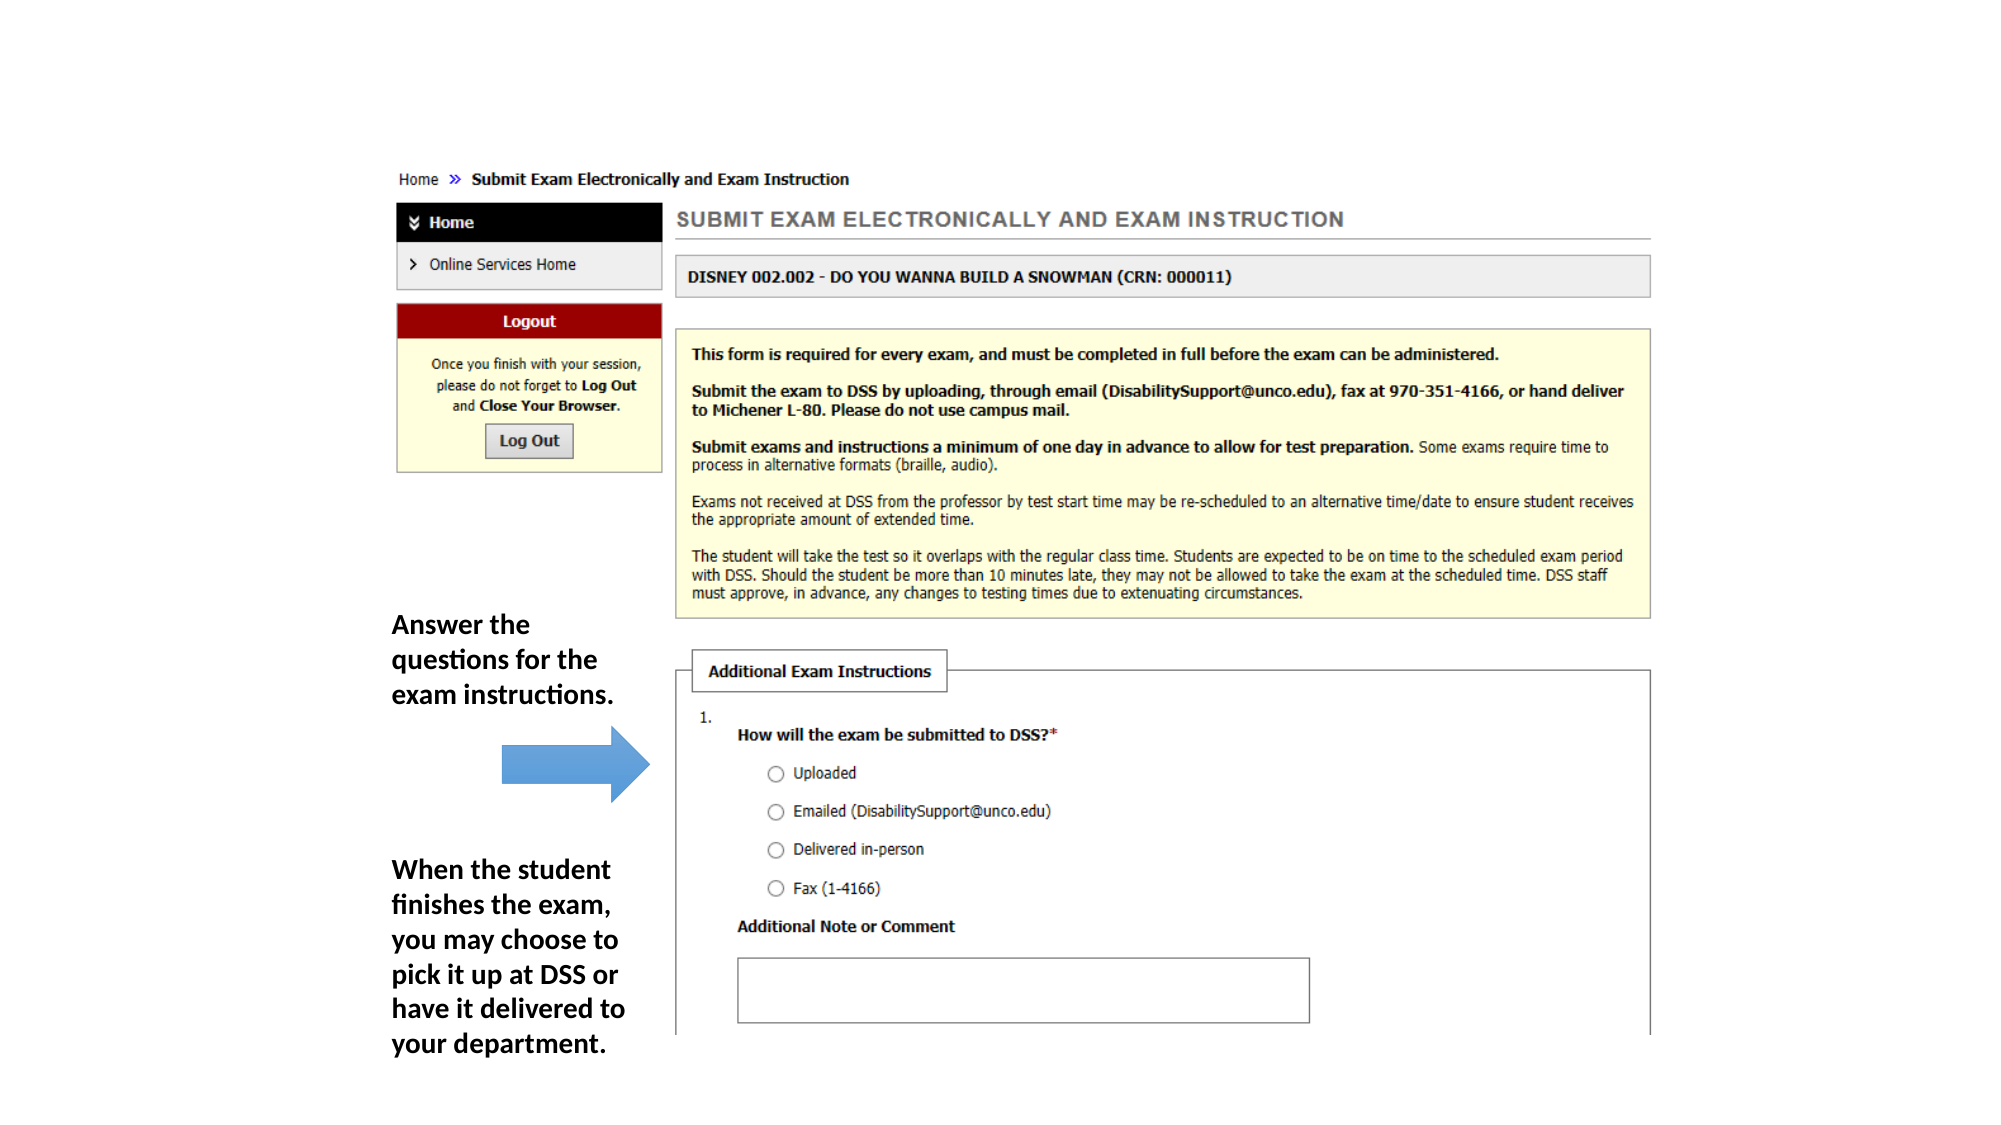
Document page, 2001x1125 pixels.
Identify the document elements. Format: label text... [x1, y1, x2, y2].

text_box Answer the questions for the exam instructions. When the student finishes the exam, you may choose to pick it up at DSS or have it delivered to your department. [376, 597, 650, 1068]
picture [394, 161, 1660, 1035]
